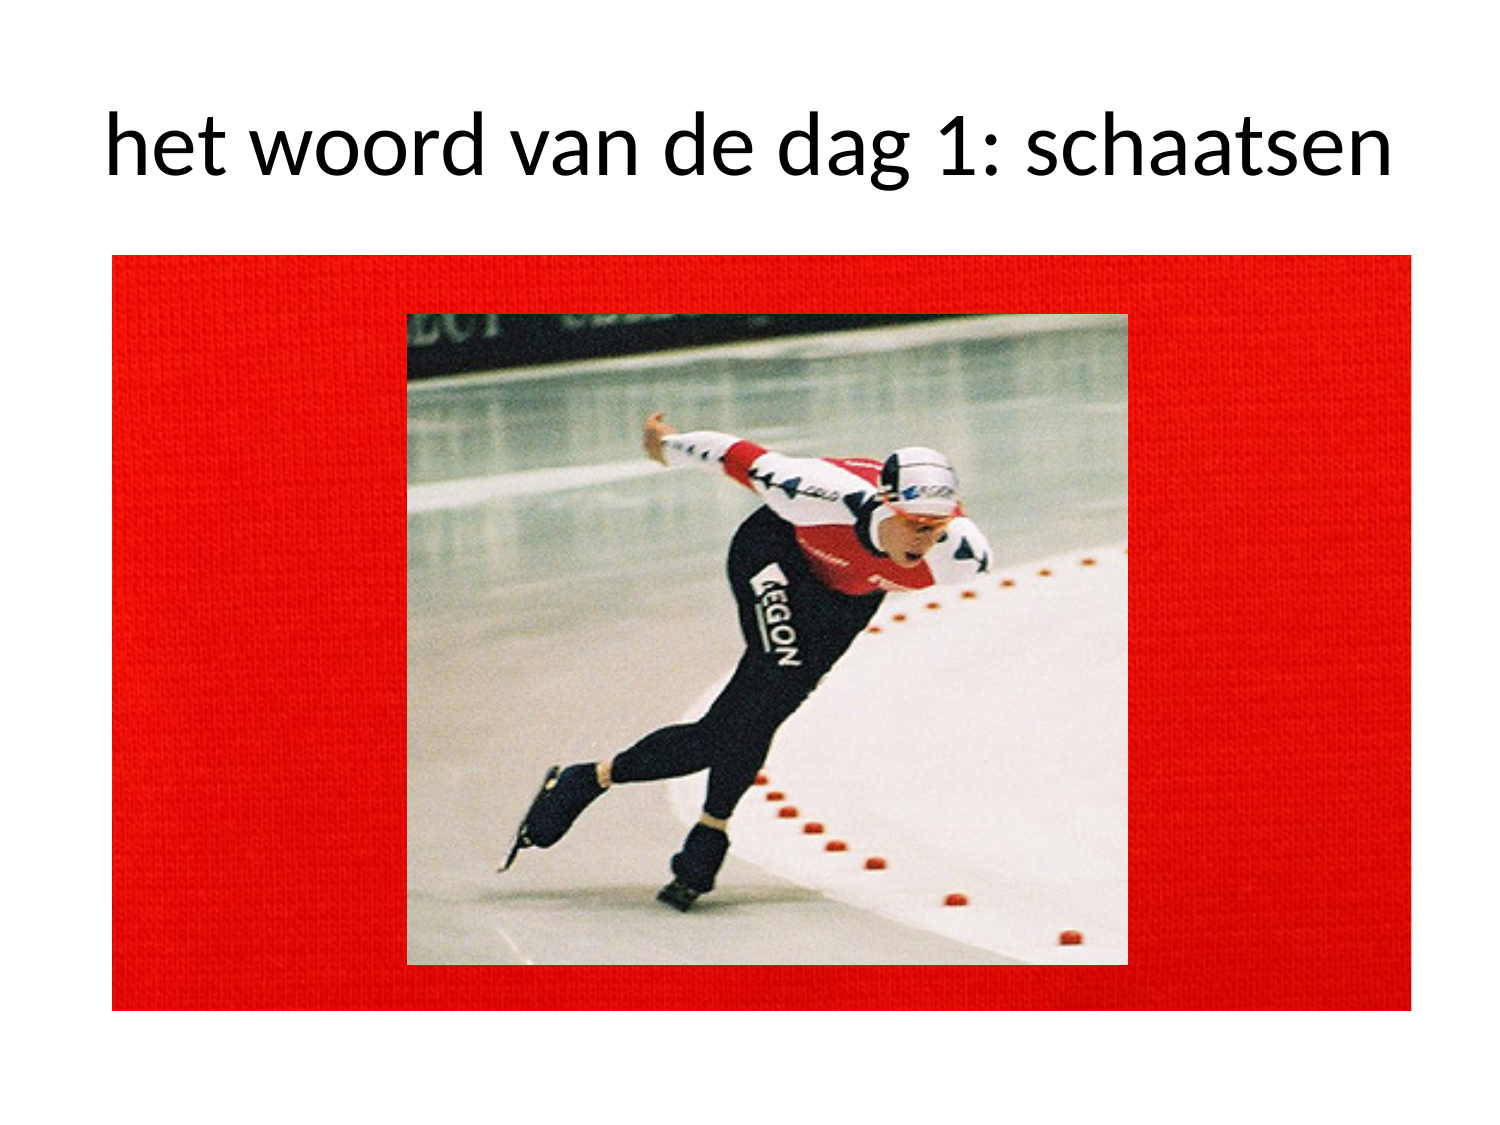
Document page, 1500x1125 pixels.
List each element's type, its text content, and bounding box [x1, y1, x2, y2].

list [111, 255, 1412, 1011]
picture [407, 314, 1129, 965]
title het woord van de dag 1: schaatsen [75, 45, 1425, 233]
